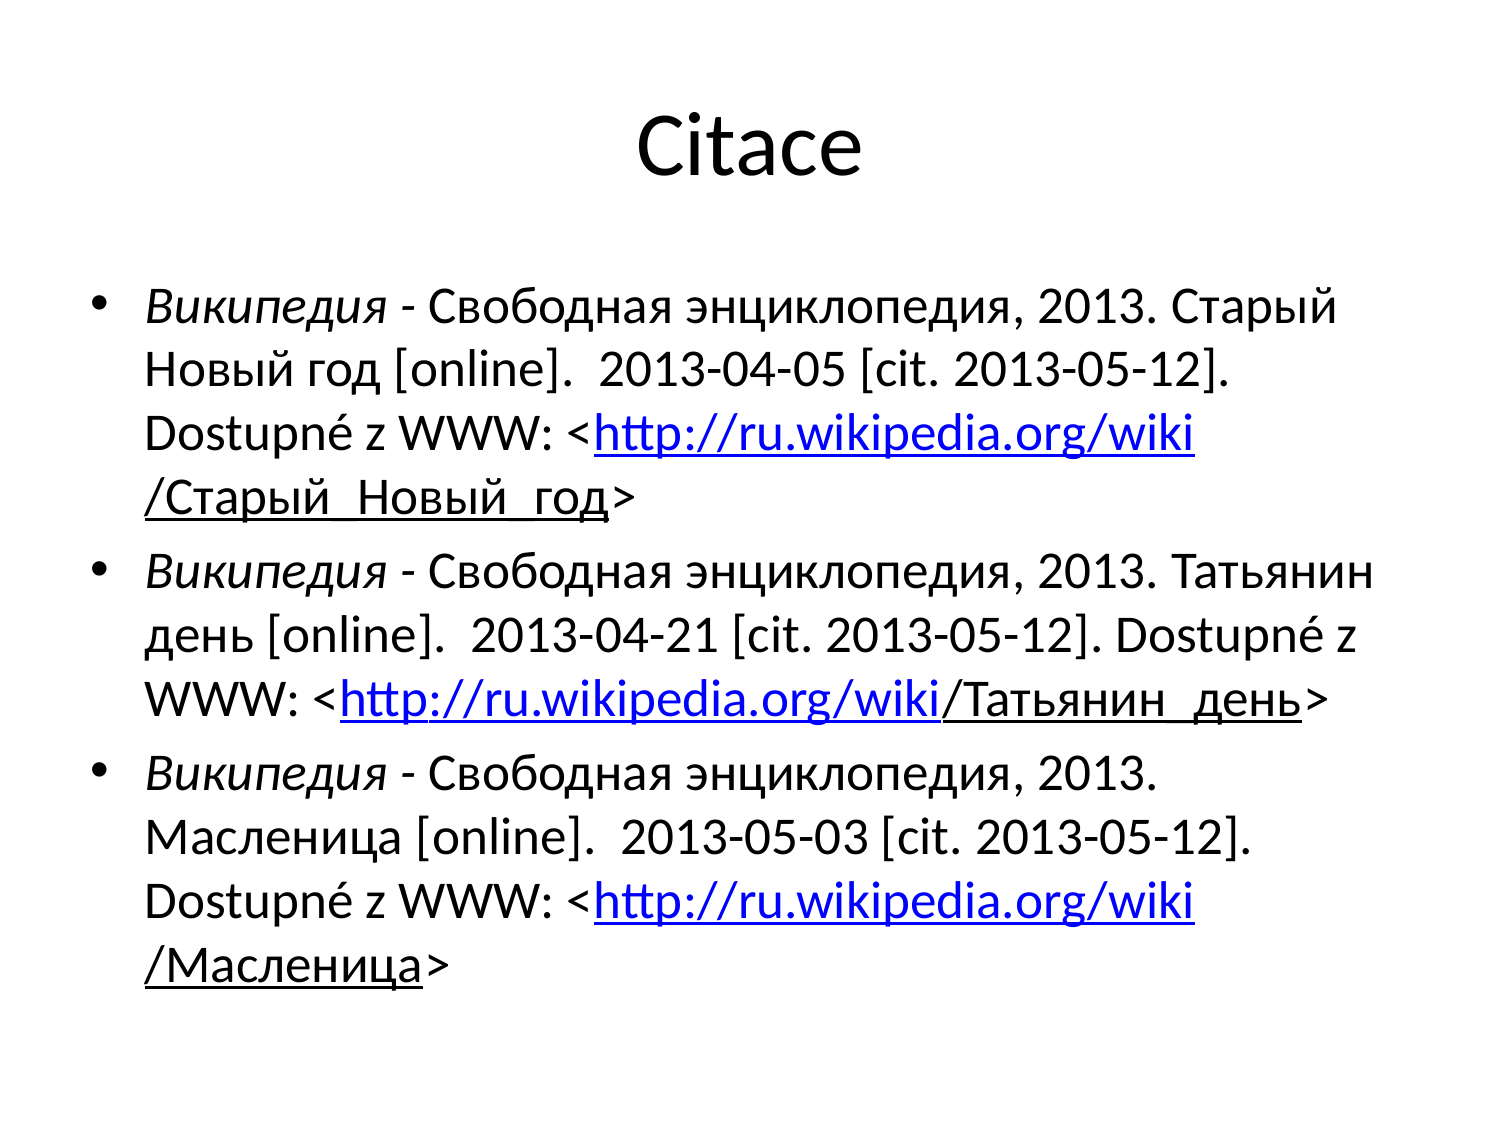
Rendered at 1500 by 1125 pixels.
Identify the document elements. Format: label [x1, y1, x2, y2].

title [75, 45, 1425, 233]
list [75, 262, 1425, 1005]
